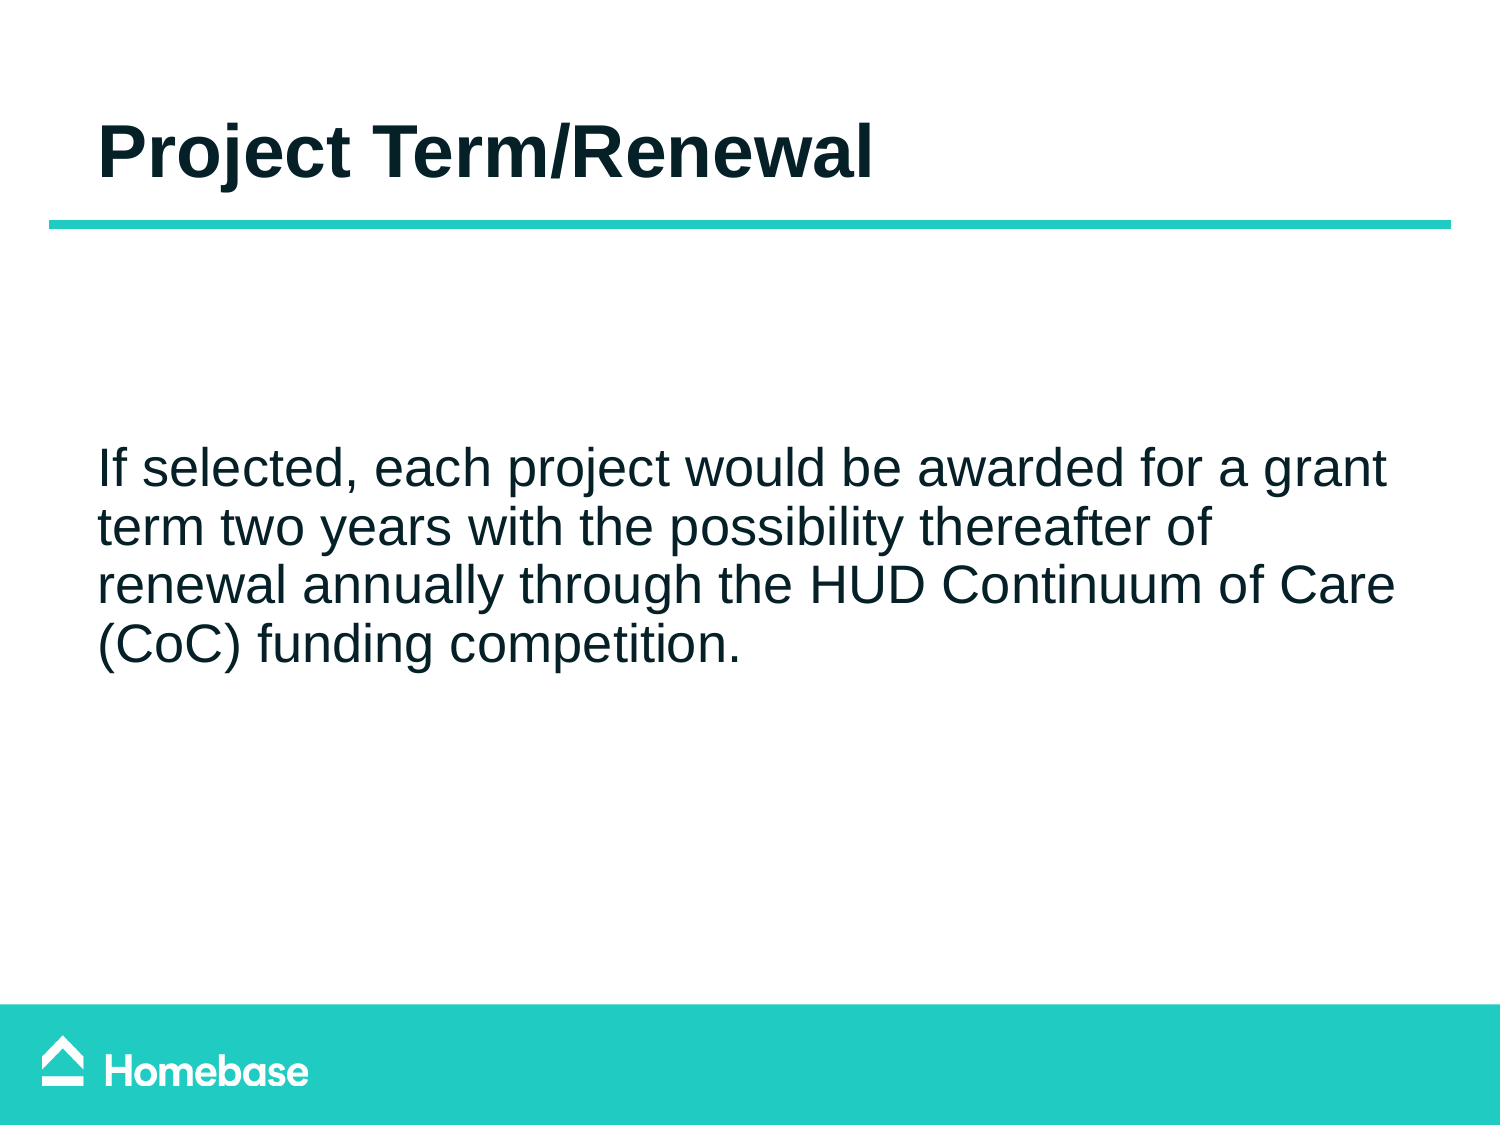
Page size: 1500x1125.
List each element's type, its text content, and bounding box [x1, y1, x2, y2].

list If selected, each project would be awarded for a grant term two years with the possibility thereafter of renewal annually through the HUD Continuum of Care (CoC) funding competition. [82, 432, 1418, 882]
list Project Term/Renewal [82, 34, 1418, 201]
